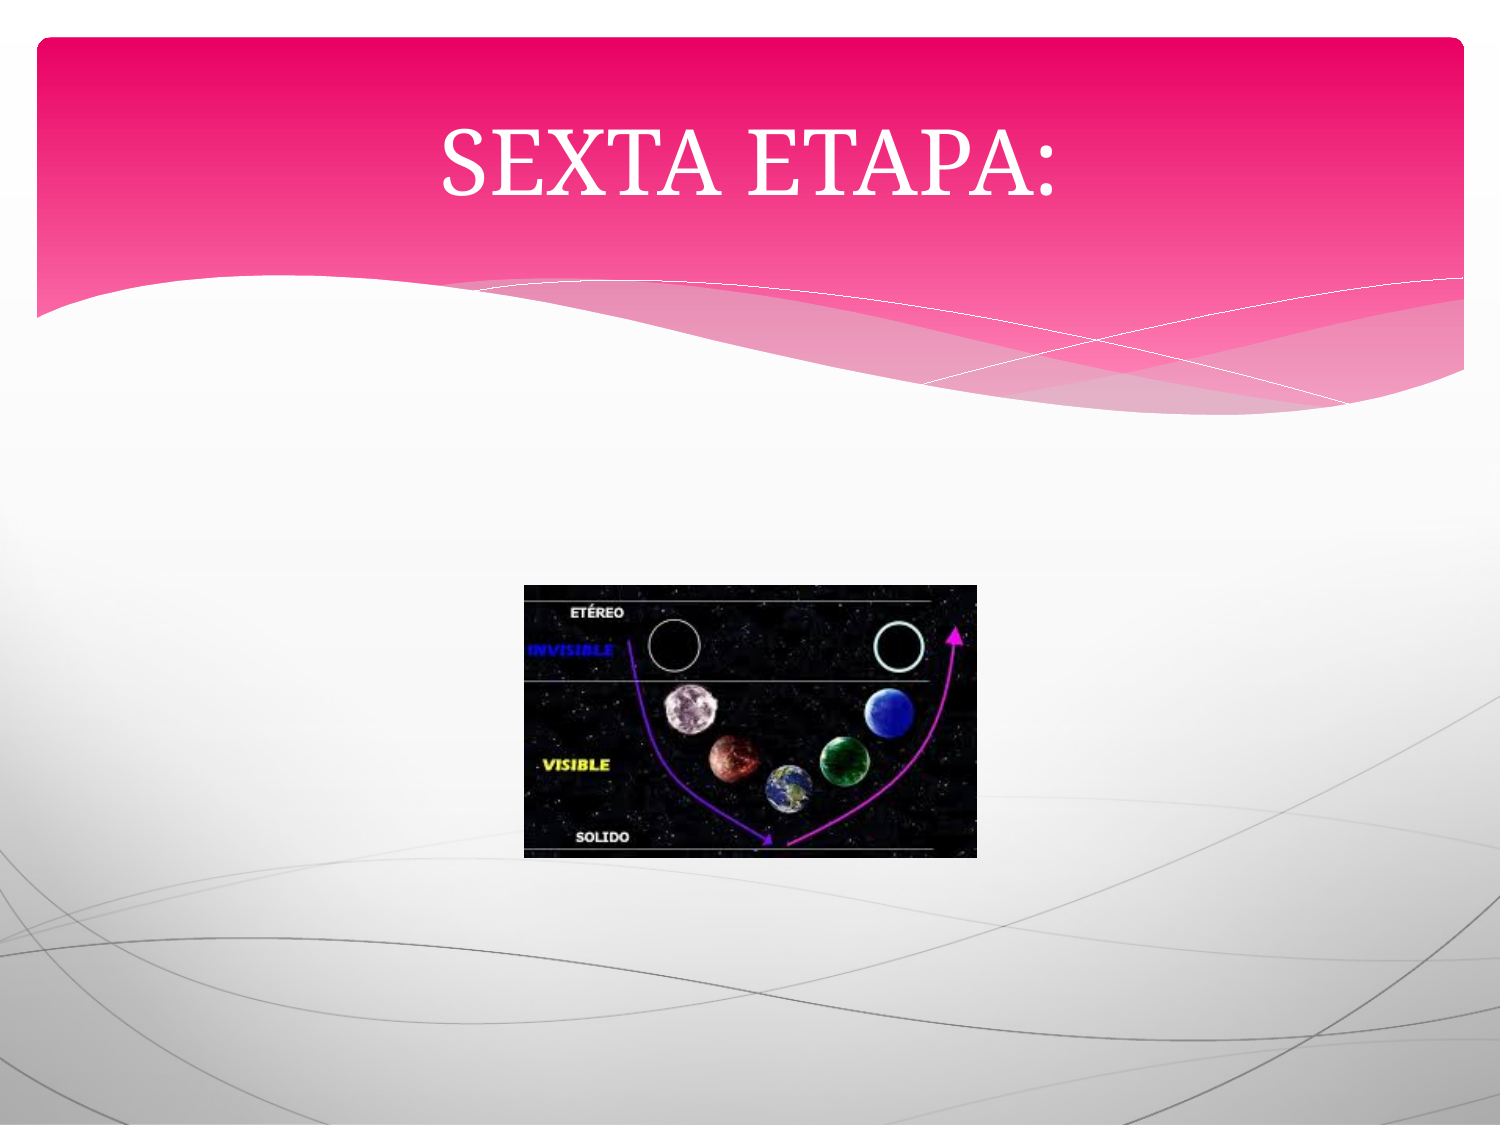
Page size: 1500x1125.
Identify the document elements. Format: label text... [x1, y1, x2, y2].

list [524, 585, 977, 858]
title SEXTA ETAPA: [75, 55, 1425, 261]
